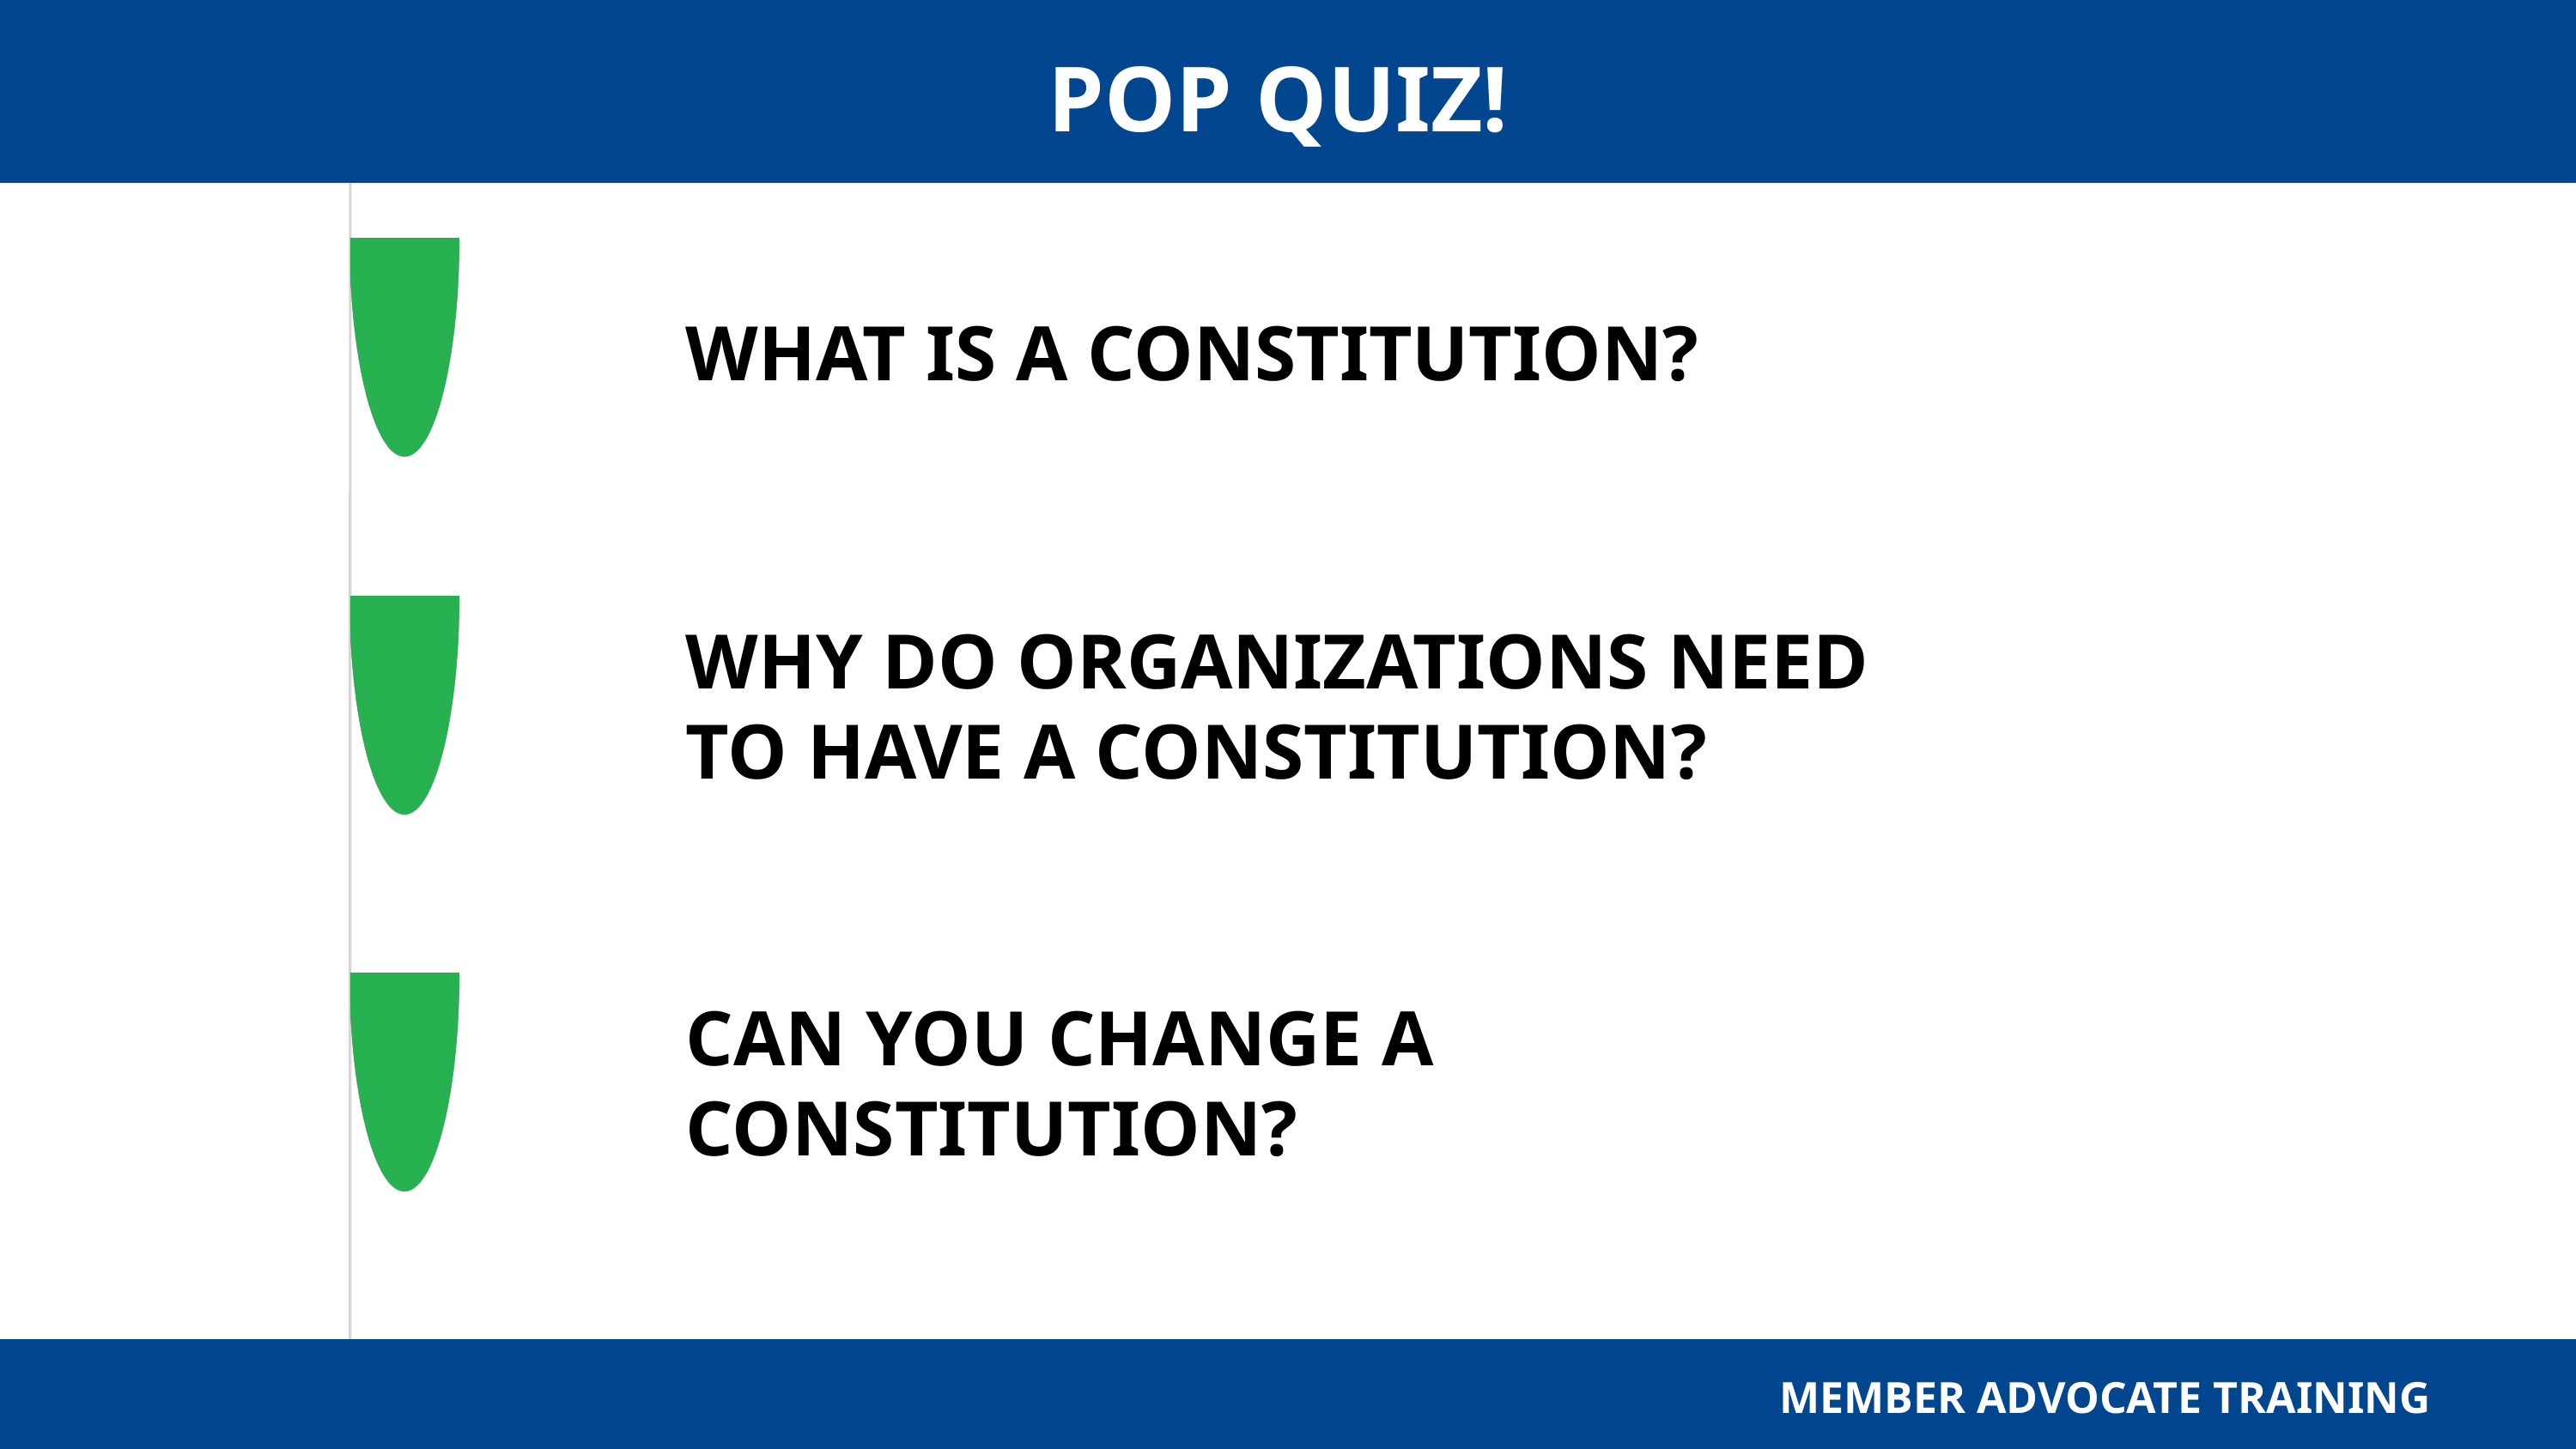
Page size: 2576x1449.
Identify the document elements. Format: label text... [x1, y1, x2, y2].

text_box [0, 1313, 2576, 1449]
text_box WHY DO ORGANIZATIONS NEED TO HAVE A CONSTITUTION? [685, 614, 1951, 795]
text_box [0, 0, 2576, 184]
text_box [349, 238, 459, 457]
text_box WHAT IS A CONSTITUTION? [685, 290, 1908, 397]
text_box [349, 973, 459, 1191]
text_box CAN YOU CHANGE A CONSTITUTION? [685, 991, 1751, 1172]
text_box [349, 596, 459, 815]
